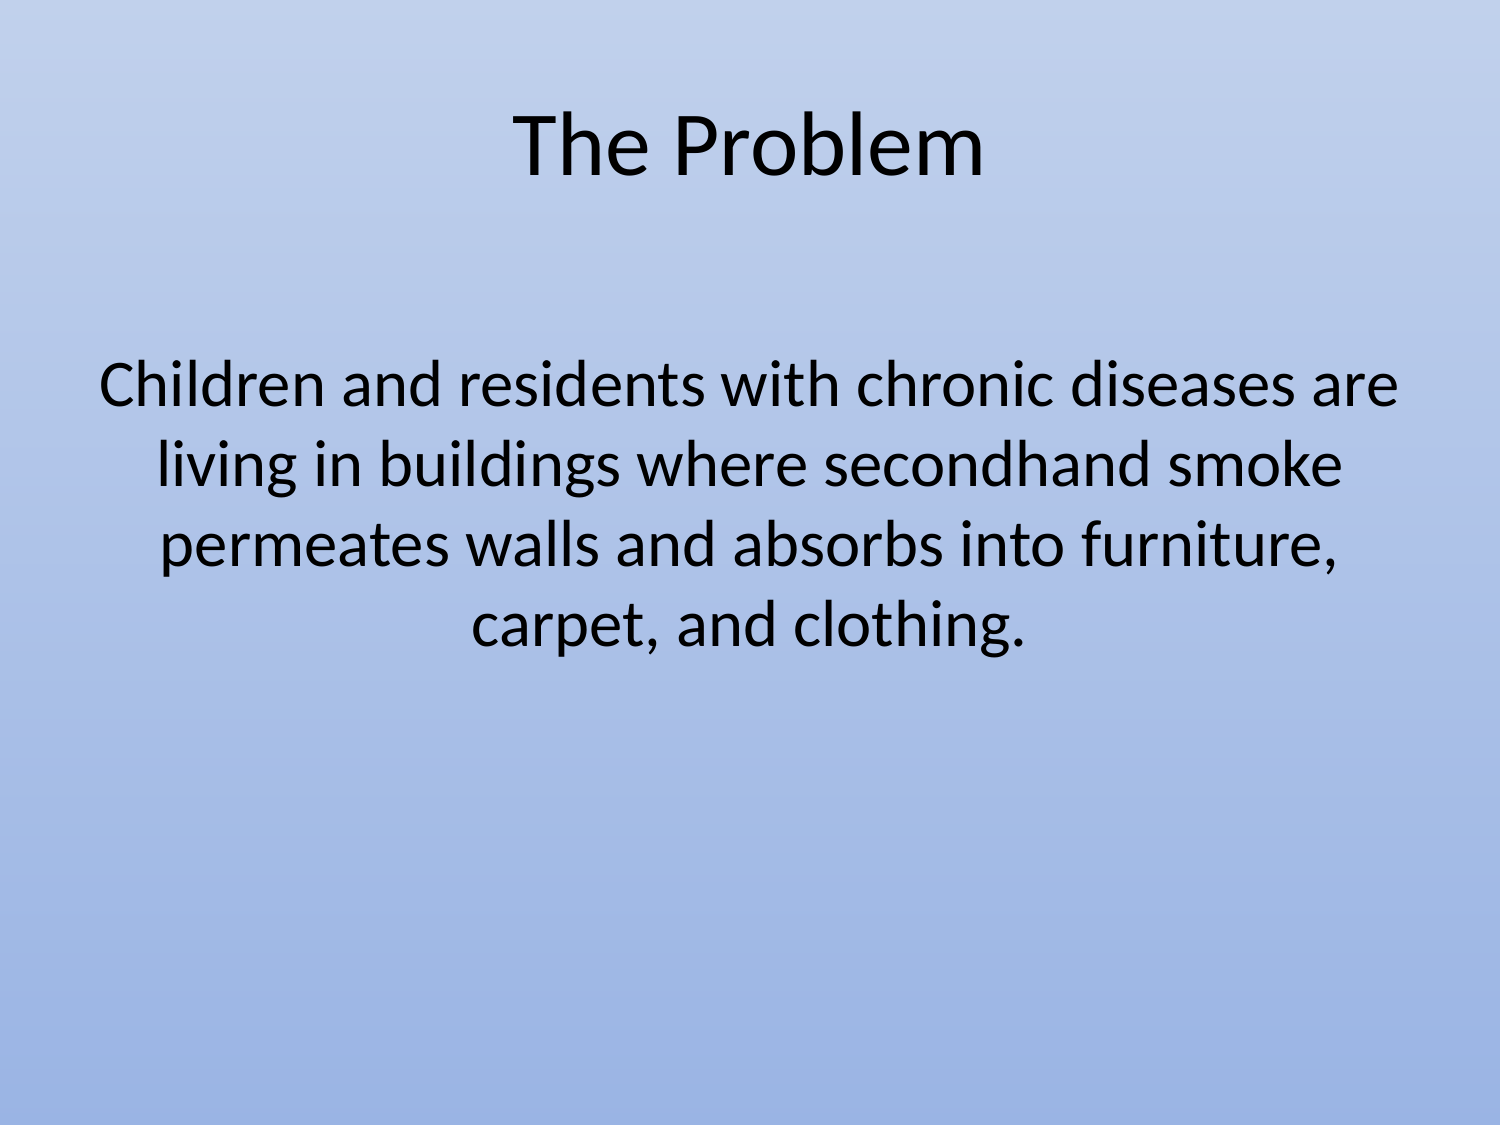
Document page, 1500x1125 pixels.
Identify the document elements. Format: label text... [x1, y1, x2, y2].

list Children and residents with chronic diseases are living in buildings where secondhand smoke permeates walls and absorbs into furniture, carpet, and clothing. [74, 332, 1426, 1076]
title The Problem [74, 44, 1426, 233]
